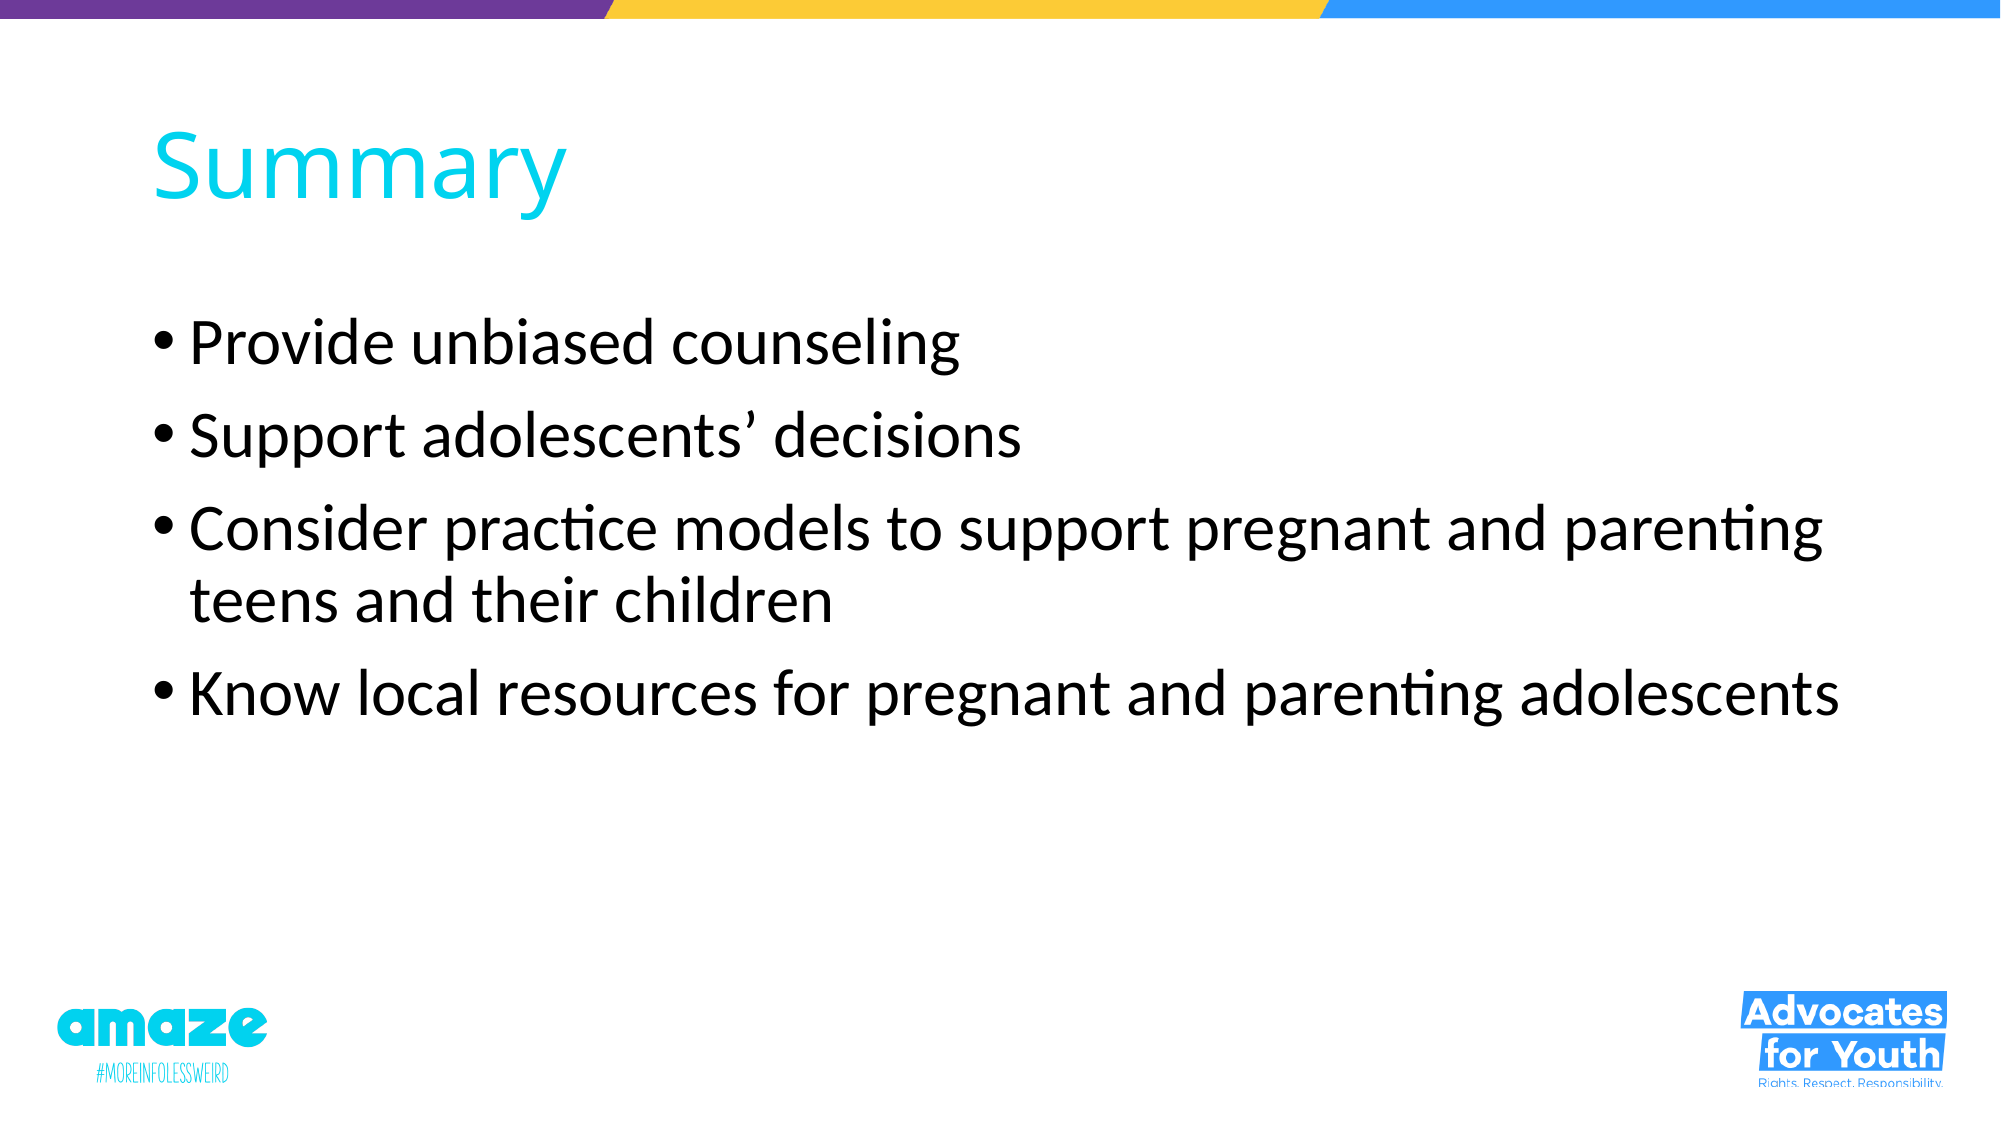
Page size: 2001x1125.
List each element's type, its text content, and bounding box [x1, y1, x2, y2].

picture [0, 934, 321, 1125]
title Summary [137, 59, 1863, 278]
picture [584, 0, 2001, 28]
list Provide unbiased counseling Support adolescents’ decisions Consider practice models to support pregnant and parenting teens and their children Know local resources for pregnant and parenting adolescents [137, 299, 1863, 964]
